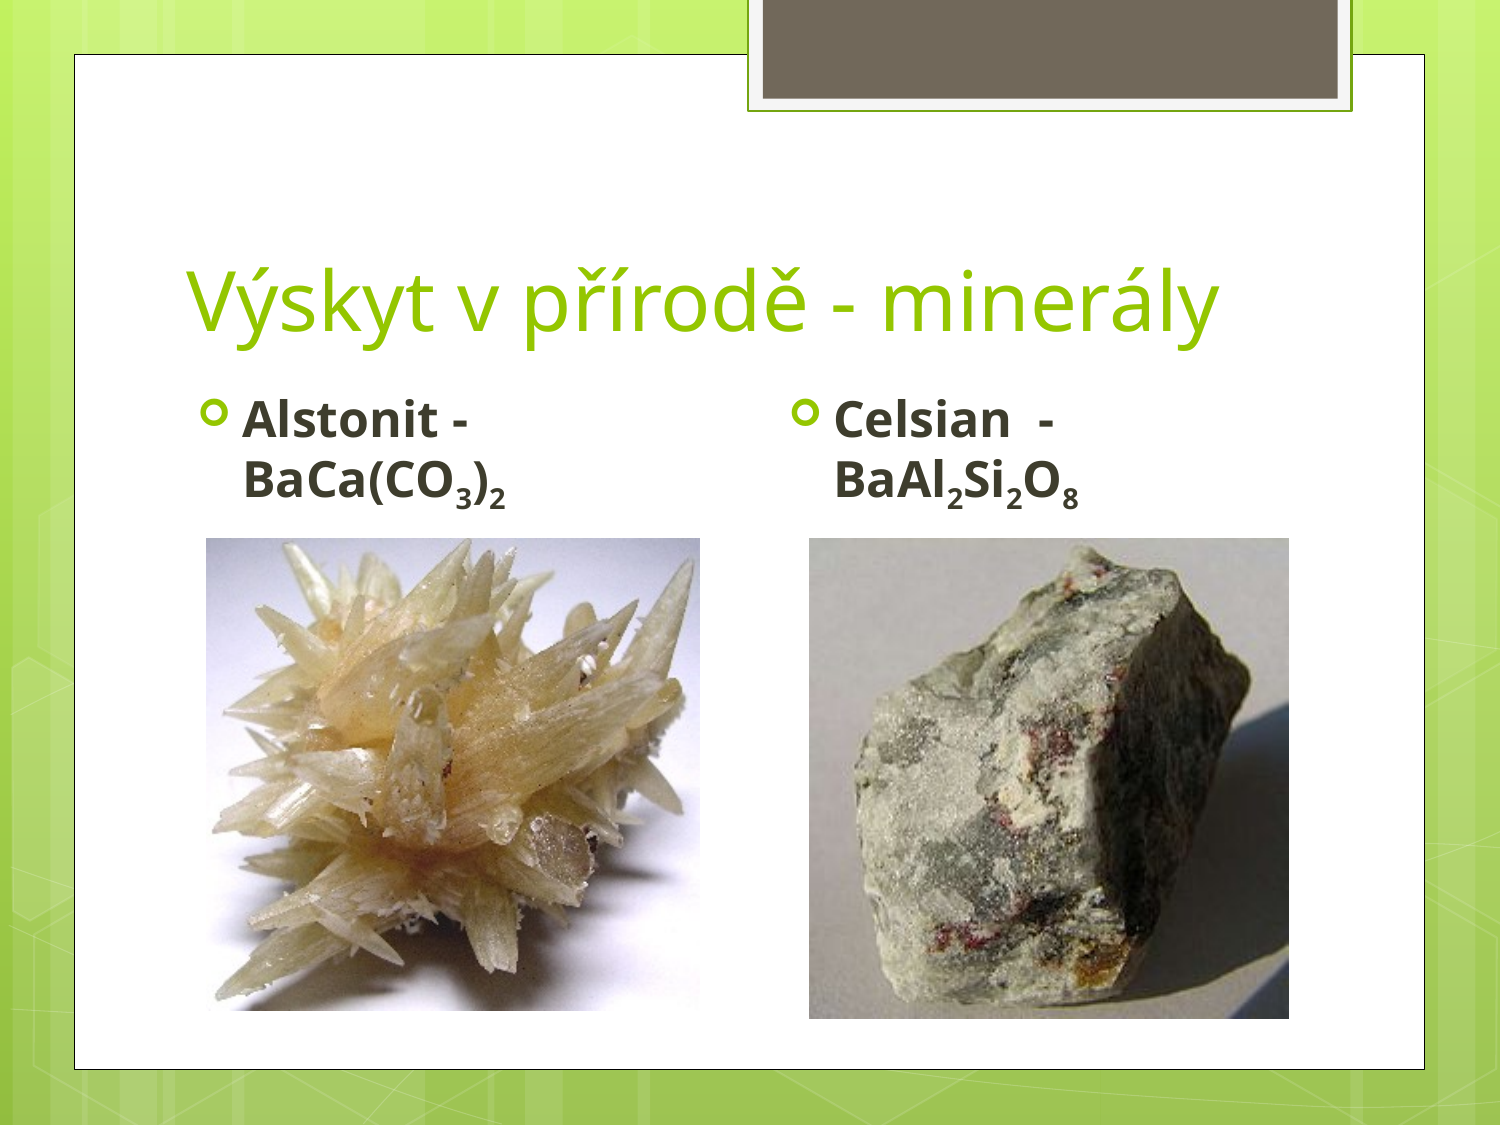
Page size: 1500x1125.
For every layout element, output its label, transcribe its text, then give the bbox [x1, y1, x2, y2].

picture [808, 538, 1290, 1020]
list Celsian - BaAl2Si2O8 [761, 379, 1324, 953]
title Výskyt v přírodě - minerály [170, 168, 1324, 357]
picture [206, 538, 700, 1012]
list Alstonit - BaCa(CO3)2 [170, 379, 733, 953]
